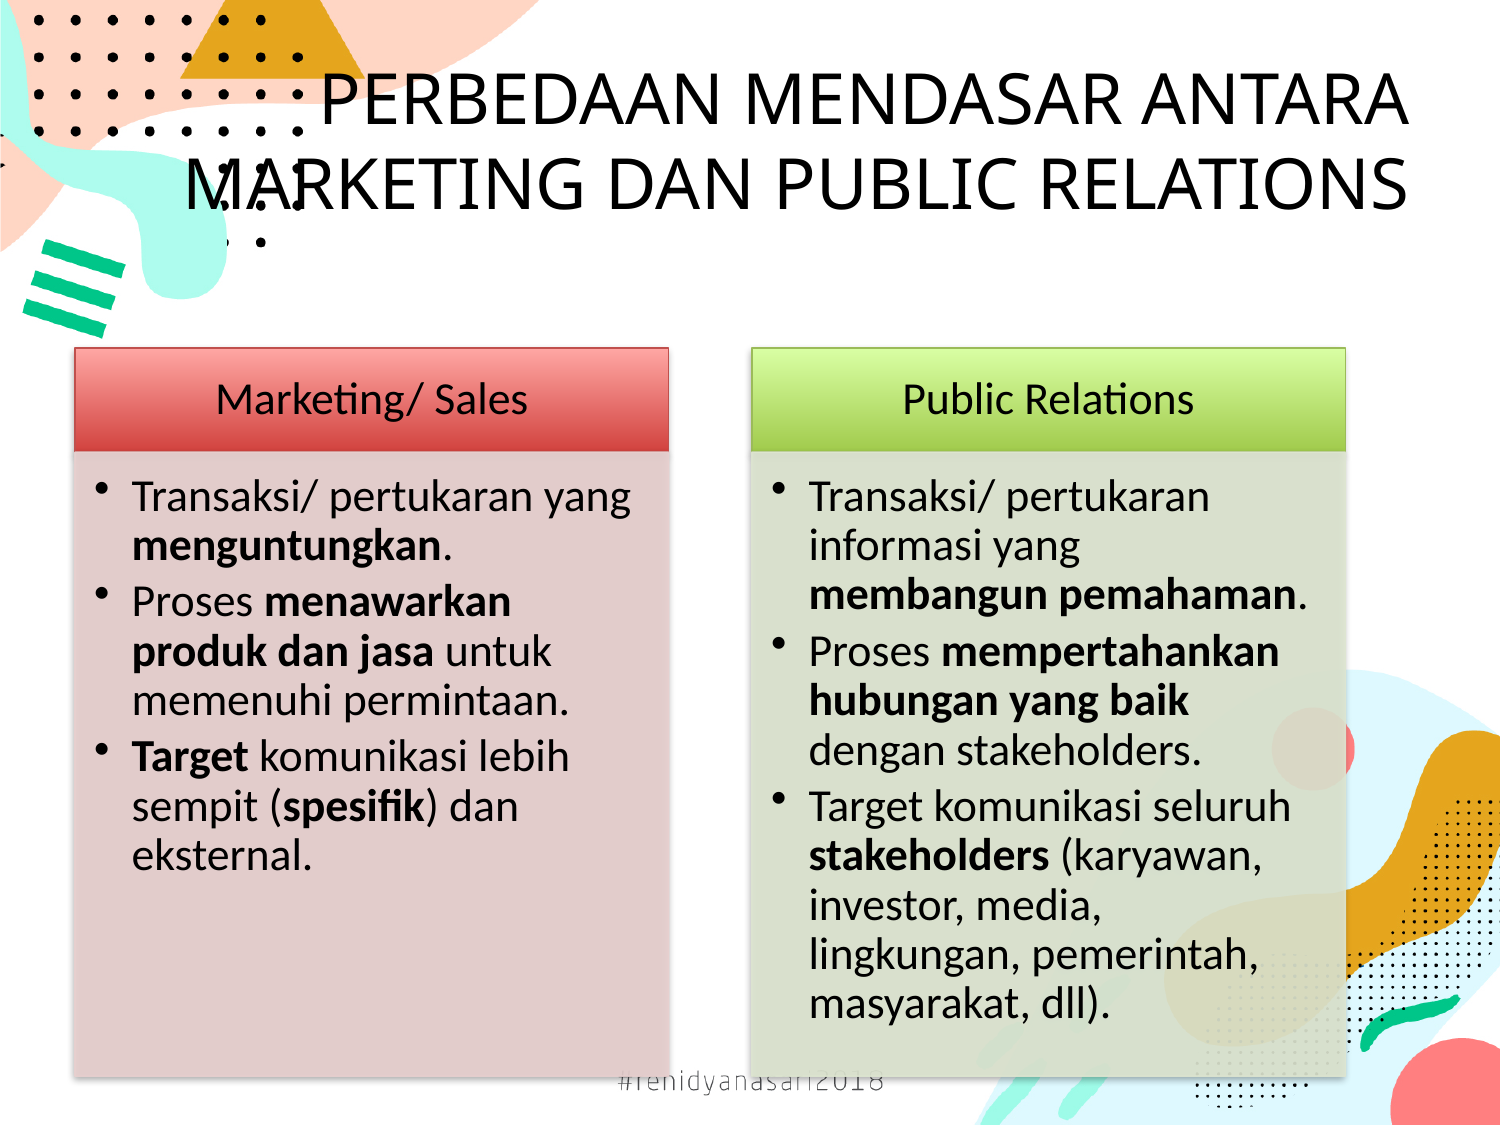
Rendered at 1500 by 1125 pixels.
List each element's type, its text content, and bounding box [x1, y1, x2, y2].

picture [0, 0, 1500, 1125]
title PERBEDAAN MENDASAR ANTARA MARKETING DAN PUBLIC RELATIONS [75, 45, 1425, 233]
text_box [74, 337, 1346, 1087]
